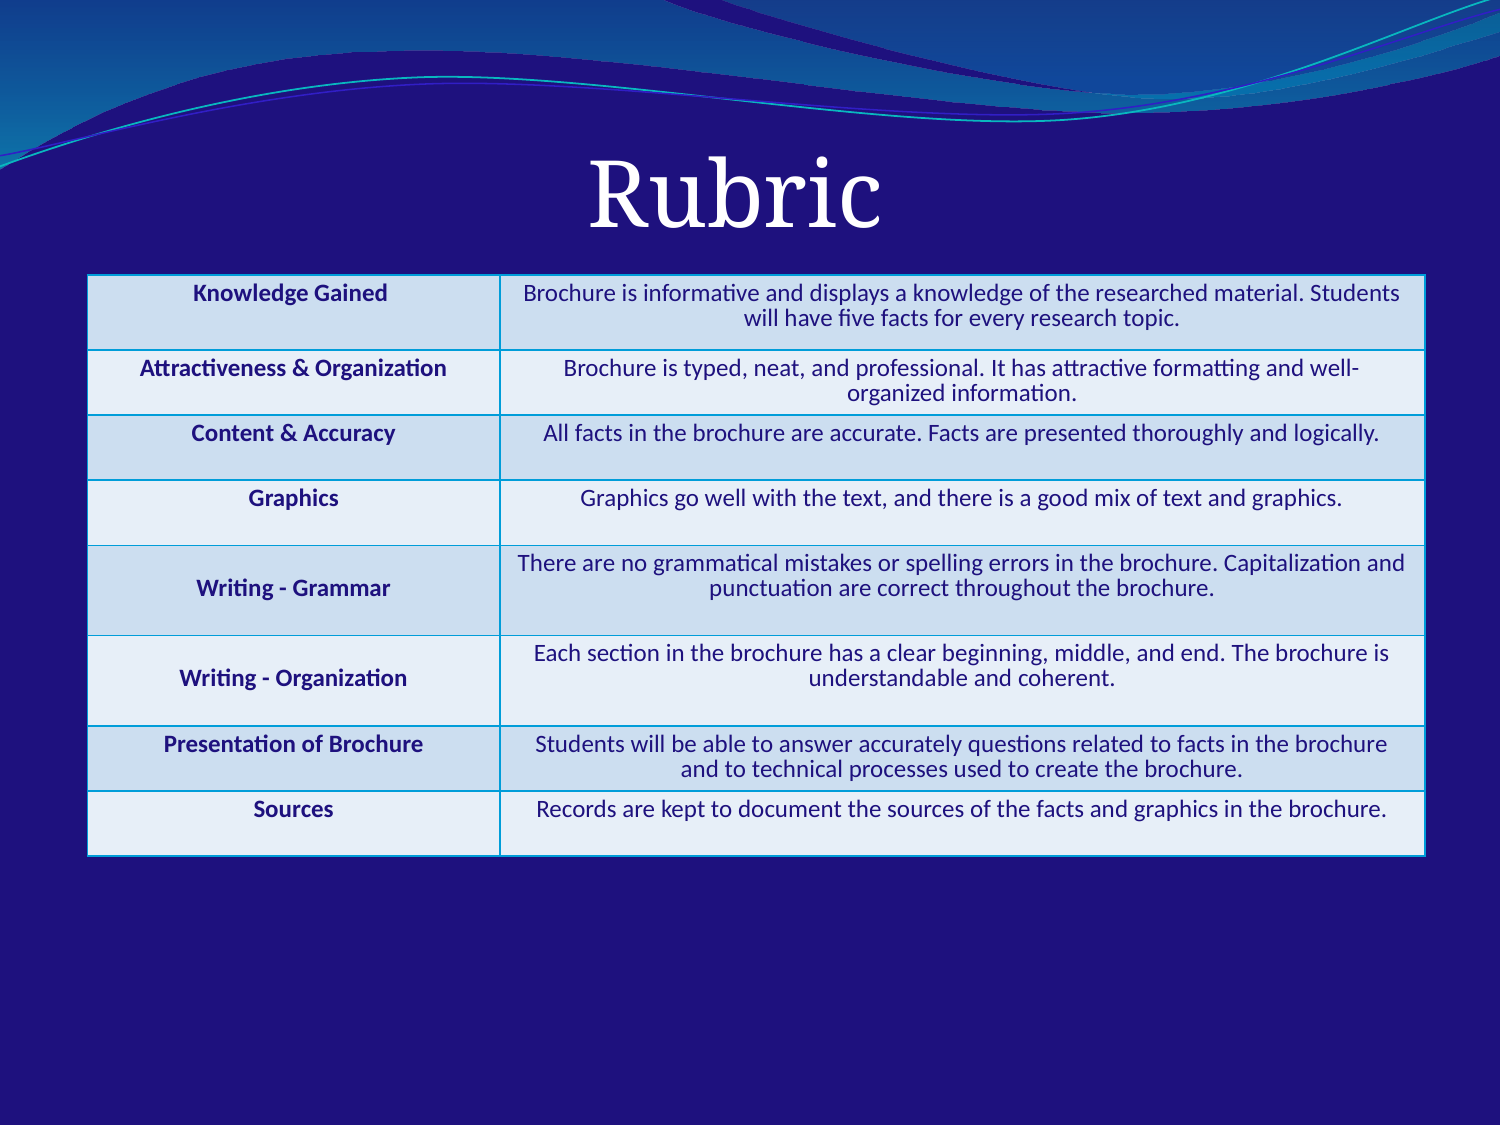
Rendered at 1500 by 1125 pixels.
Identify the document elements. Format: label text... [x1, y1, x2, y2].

table_cell Graphics go well with the text, and there is a good mix of text and graphics. [501, 481, 1424, 545]
table_cell Brochure is typed, neat, and professional. It has attractive formatting and well-organized information. [501, 351, 1424, 414]
table_header Brochure is informative and displays a knowledge of the researched material. Students will have five facts for every research topic. [501, 276, 1424, 349]
title Rubric [0, 112, 1500, 250]
table_cell Graphics [88, 481, 499, 545]
table_cell Attractiveness & Organization [88, 351, 499, 414]
table_cell There are no grammatical mistakes or spelling errors in the brochure. Capitalization and punctuation are correct throughout the brochure. [501, 546, 1424, 635]
table_cell Students will be able to answer accurately questions related to facts in the brochure and to technical processes used to create the brochure. [501, 727, 1424, 790]
table_cell Presentation of Brochure [88, 727, 499, 790]
table_cell Content & Accuracy [88, 416, 499, 479]
table_cell Records are kept to document the sources of the facts and graphics in the brochure. [501, 792, 1424, 855]
table_cell All facts in the brochure are accurate. Facts are presented thoroughly and logically. [501, 416, 1424, 479]
table_header Knowledge Gained [88, 276, 499, 349]
table_cell Writing - Grammar [88, 546, 499, 635]
table_cell Sources [88, 792, 499, 855]
table_cell Each section in the brochure has a clear beginning, middle, and end. The brochure is understandable and coherent. [501, 636, 1424, 725]
table_cell Writing - Organization [88, 636, 499, 725]
